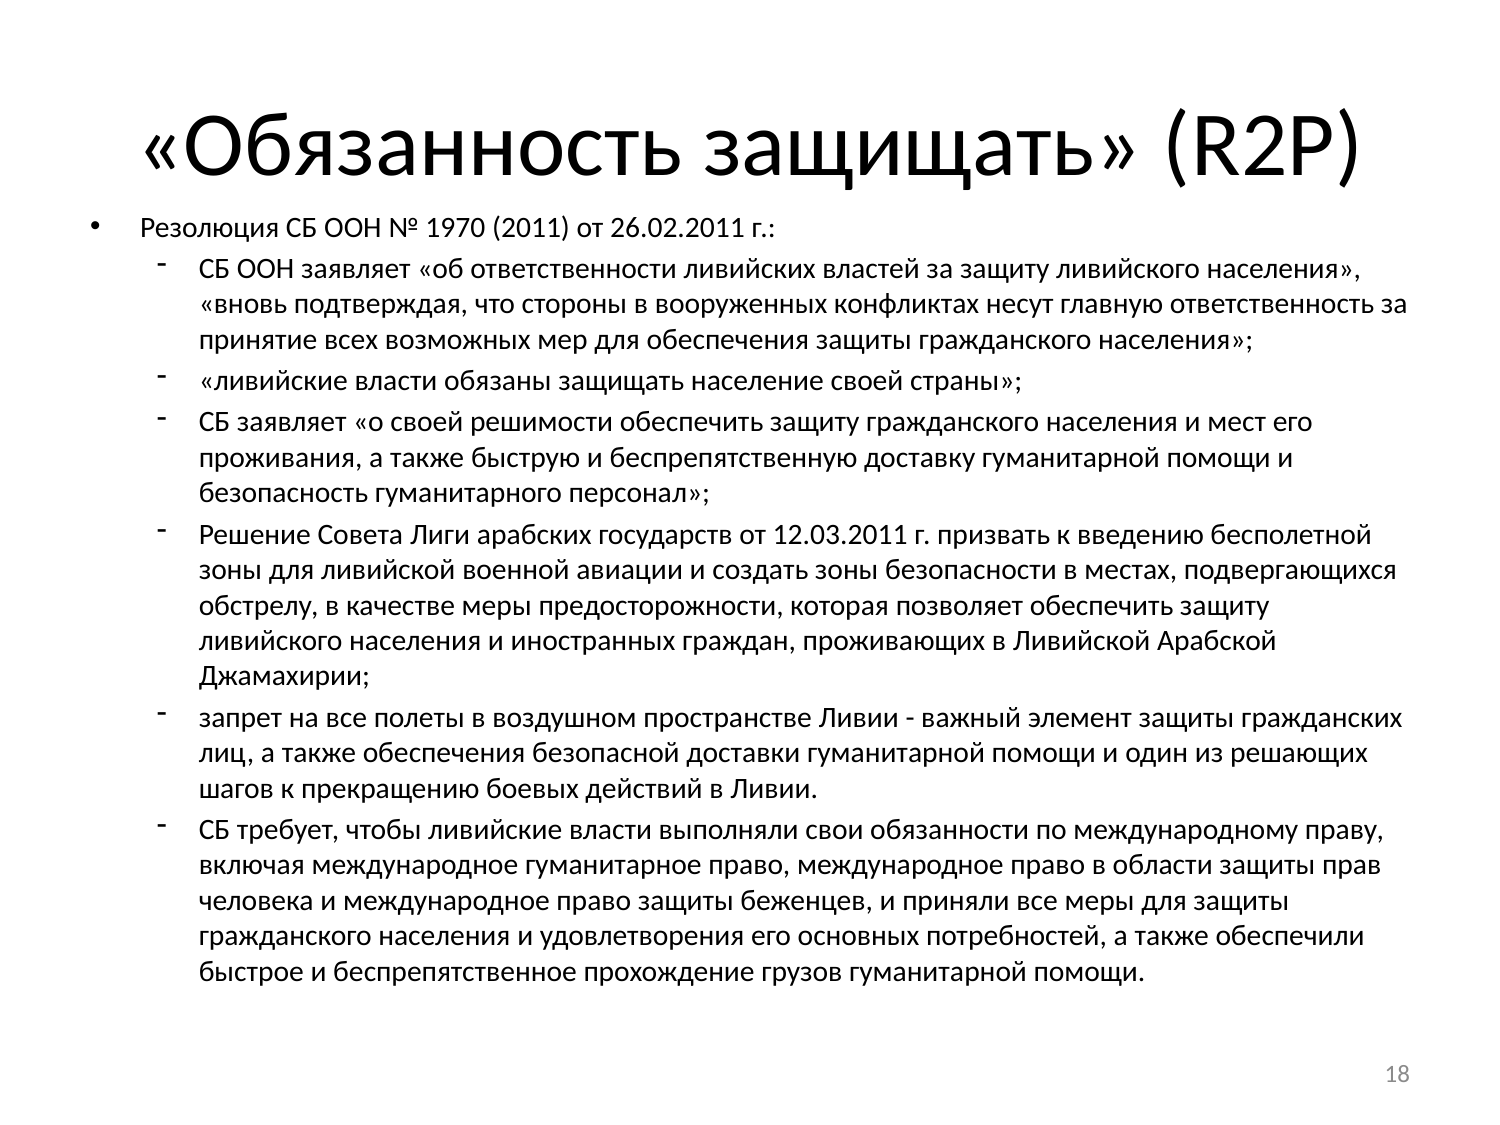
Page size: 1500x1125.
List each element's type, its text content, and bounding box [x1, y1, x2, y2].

title «Обязанность защищать» (R2P) [75, 45, 1425, 200]
list Резолюция СБ ООН № 1970 (2011) от 26.02.2011 г.: СБ ООН заявляет «об ответственности ливийских властей за защиту ливийского населения», «вновь подтверждая, что стороны в вооруженных конфликтах несут главную ответственность за принятие всех возможных мер для обеспечения защиты гражданского населения»; «ливийские власти обязаны защищать население своей страны»; СБ заявляет «о своей решимости обеспечить защиту гражданского населения и мест его проживания, а также быструю и беспрепятственную доставку гуманитарной помощи и безопасность гуманитарного персонал»; Решение Совета Лиги арабских государств от 12.03.2011 г. призвать к введению бесполетной зоны для ливийской военной авиации и создать зоны безопасности в местах, подвергающихся обстрелу, в качестве меры предосторожности, которая позволяет обеспечить защиту ливийского населения и иностранных граждан, проживающих в Ливийской Арабской Джамахирии; запрет на все полеты в воздушном пространстве Ливии - важный элемент защиты гражданских лиц, а также обеспечения безопасной доставки гуманитарной помощи и один из решающих шагов к прекращению боевых действий в Ливии. СБ требует, чтобы ливийские власти выполняли свои обязанности по международному праву, включая международное гуманитарное право, международное право в области защиты прав человека и международное право защиты беженцев, и приняли все меры для защиты гражданского населения и удовлетворения его основных потребностей, а также обеспечили быстрое и беспрепятственное прохождение грузов гуманитарной помощи. [75, 200, 1425, 1005]
slide_number 18 [1074, 1042, 1425, 1103]
